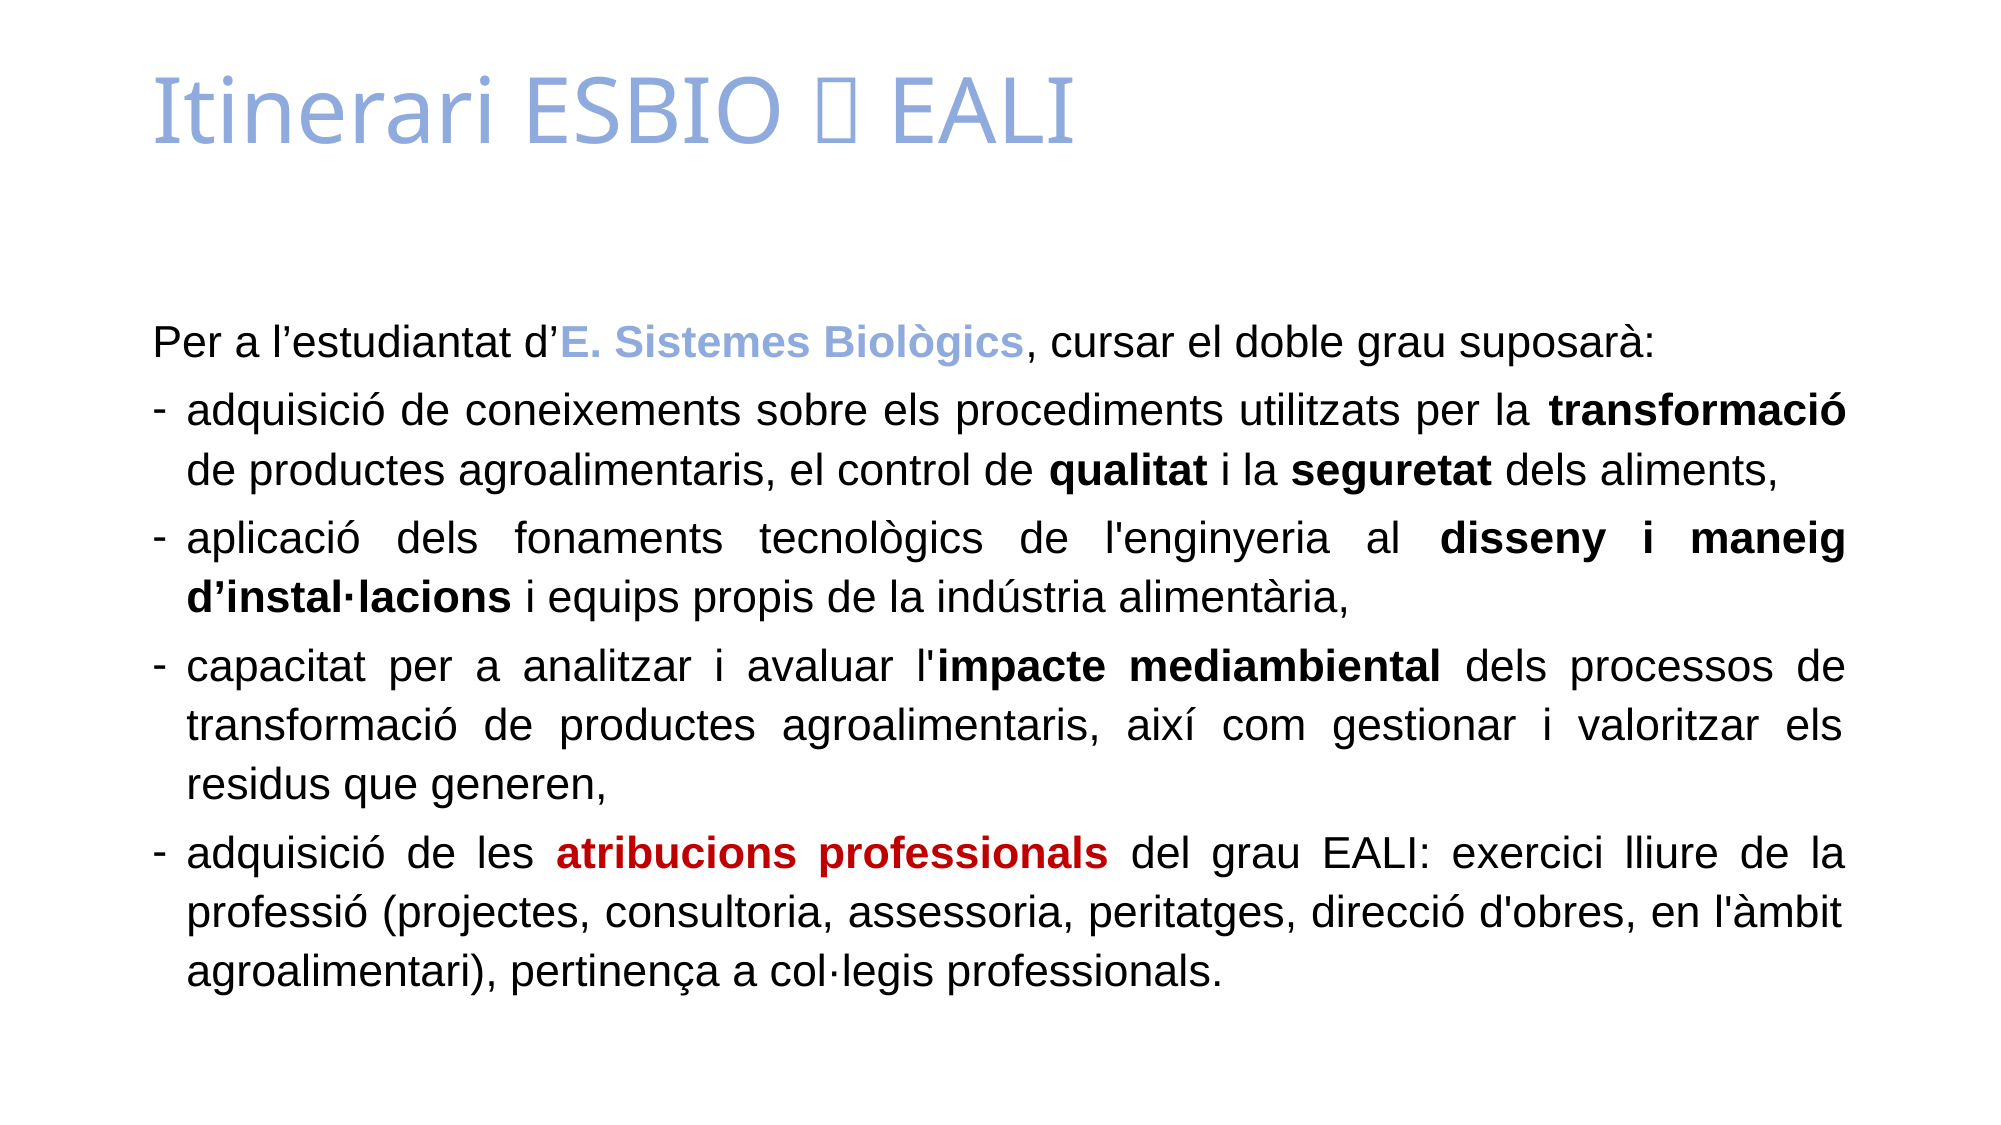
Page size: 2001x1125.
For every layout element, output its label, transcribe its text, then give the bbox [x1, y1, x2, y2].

title Itinerari ESBIO  EALI [137, 59, 1863, 278]
list Per a l’estudiantat d’E. Sistemes Biològics, cursar el doble grau suposarà: adquisició de coneixements sobre els procediments utilitzats per la transformació de productes agroalimentaris, el control de qualitat i la seguretat dels aliments, aplicació dels fonaments tecnològics de l'enginyeria al disseny i maneig d’instal·lacions i equips propis de la indústria alimentària, capacitat per a analitzar i avaluar l'impacte mediambiental dels processos de transformació de productes agroalimentaris, així com gestionar i valoritzar els residus que generen, adquisició de les atribucions professionals del grau EALI: exercici lliure de la professió (projectes, consultoria, assessoria, peritatges, direcció d'obres, en l'àmbit agroalimentari), pertinença a col·legis professionals. [137, 299, 1863, 1014]
